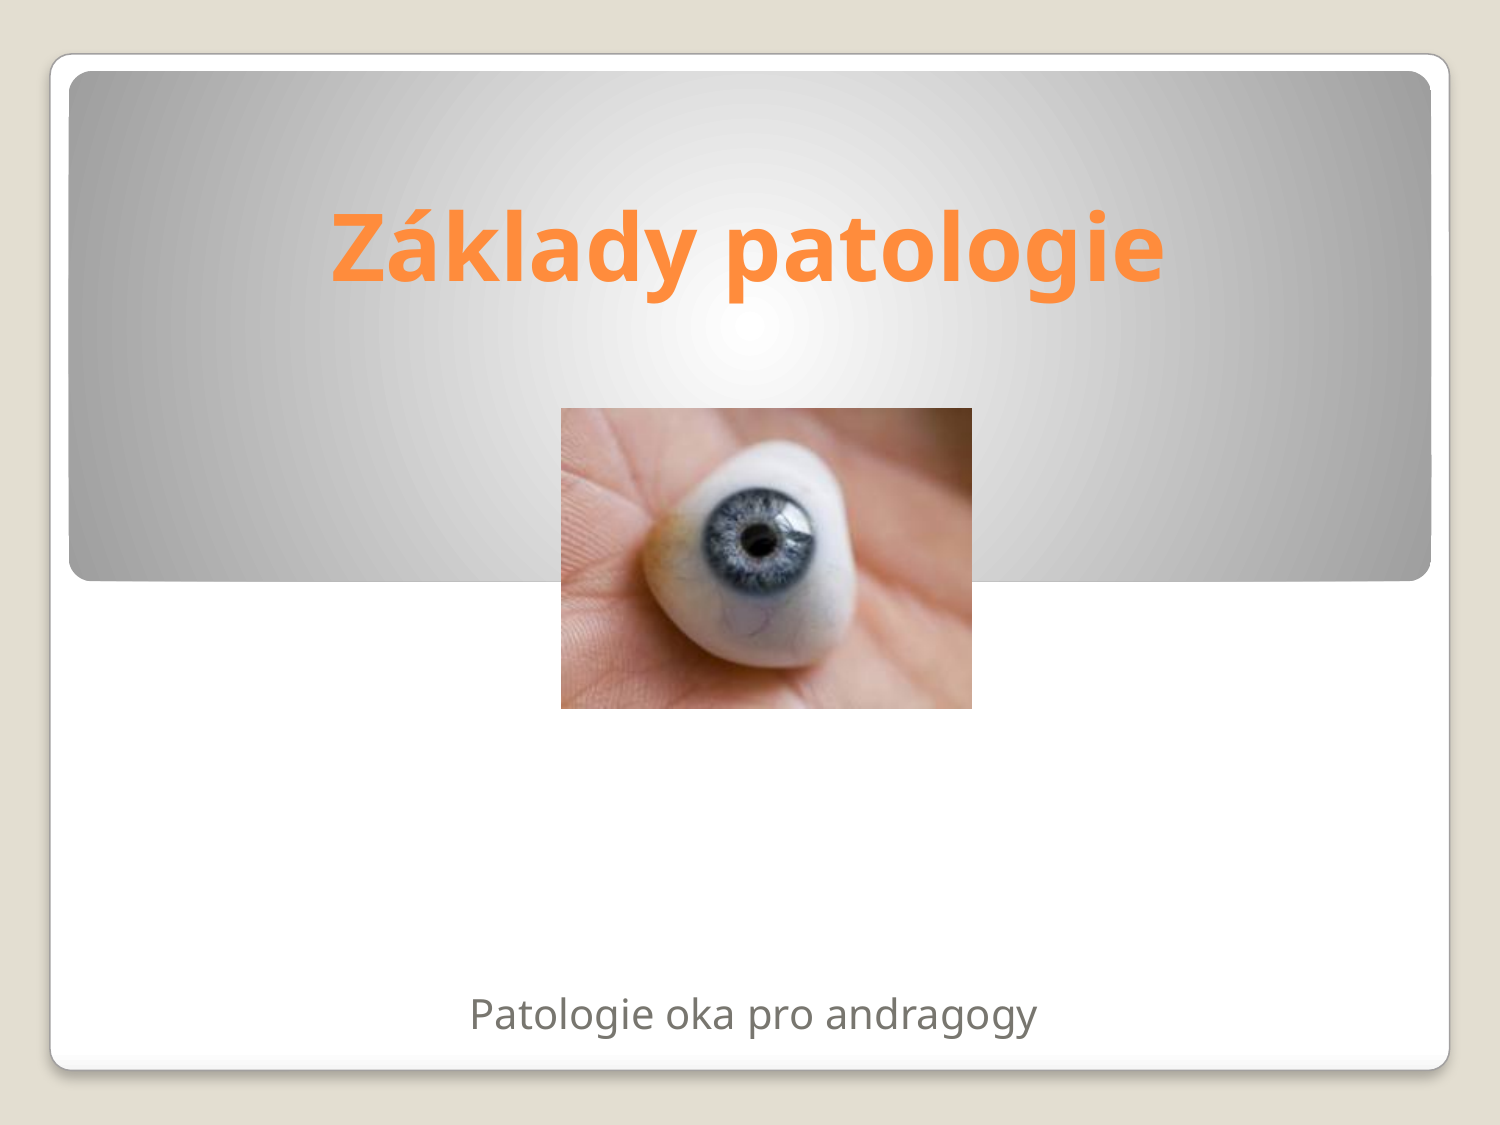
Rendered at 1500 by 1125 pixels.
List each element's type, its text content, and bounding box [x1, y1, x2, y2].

picture [560, 408, 973, 710]
title Základy patologie [123, 66, 1399, 308]
subtitle Patologie oka pro andragogy [218, 987, 1269, 1091]
